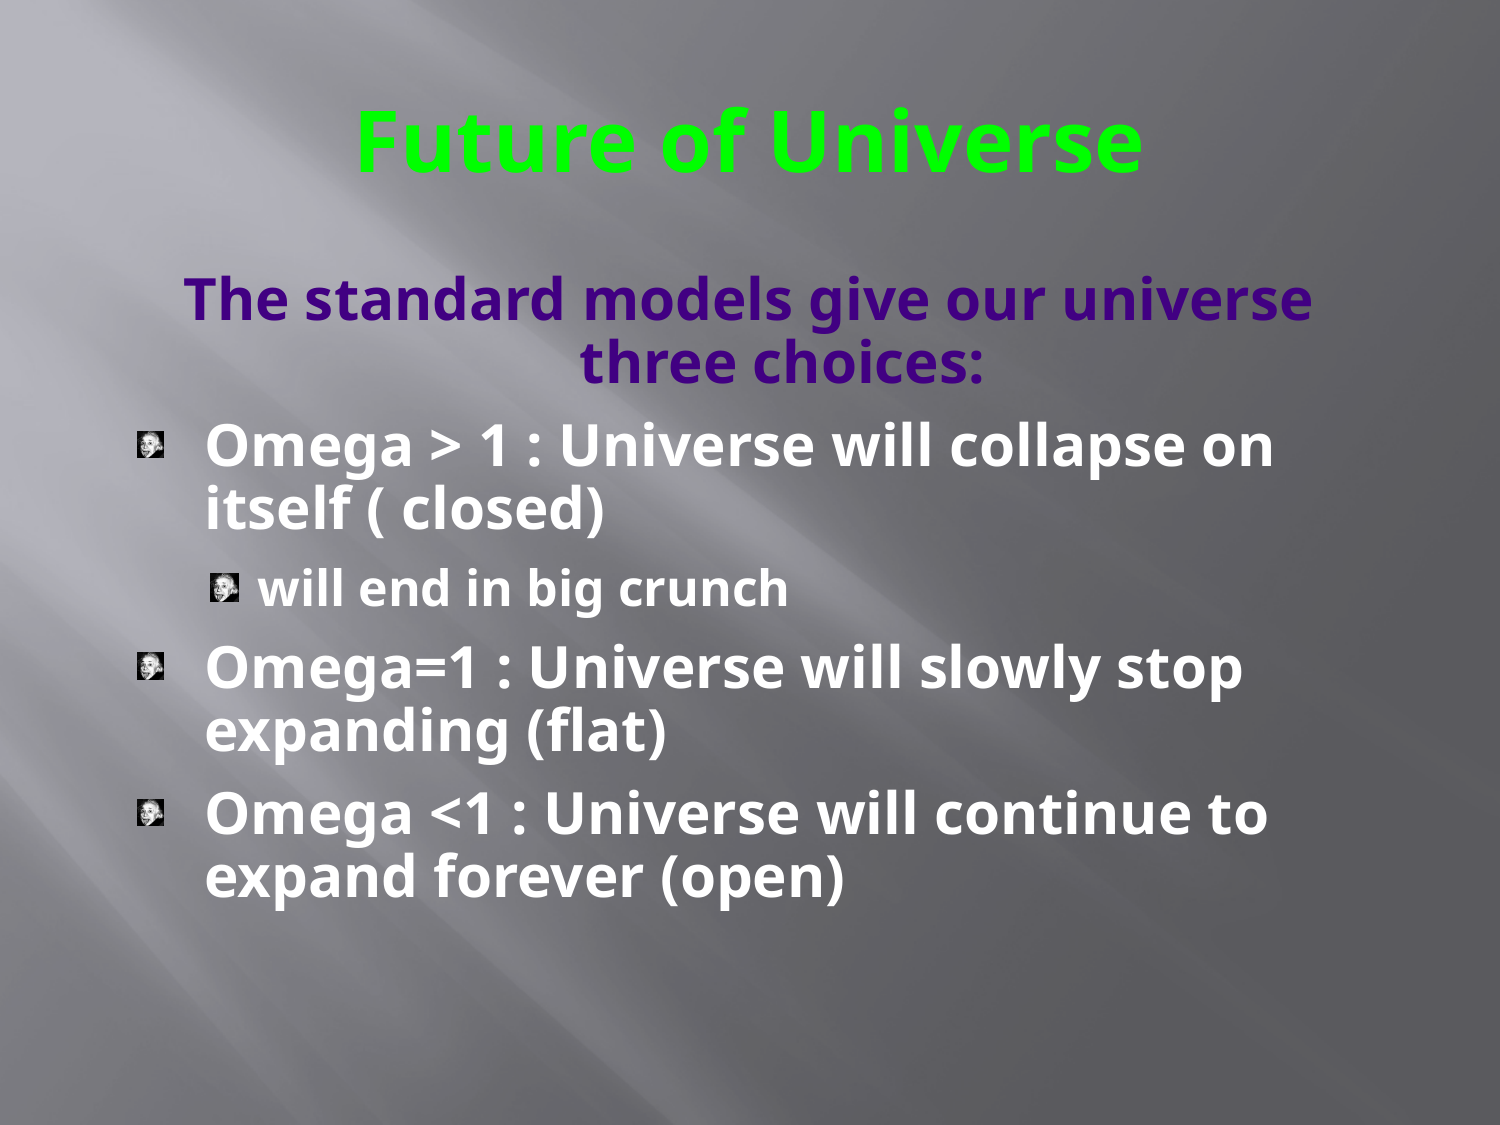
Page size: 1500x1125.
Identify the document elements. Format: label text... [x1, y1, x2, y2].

title Future of Universe [75, 45, 1425, 233]
list The standard models give our universe three choices: Omega > 1 : Universe will collapse on itself ( closed) will end in big crunch Omega=1 : Universe will slowly stop expanding (flat) Omega <1 : Universe will continue to expand forever (open) [99, 262, 1375, 1000]
picture [137, 799, 164, 826]
picture [210, 573, 239, 602]
picture [137, 431, 164, 458]
picture [137, 652, 164, 680]
